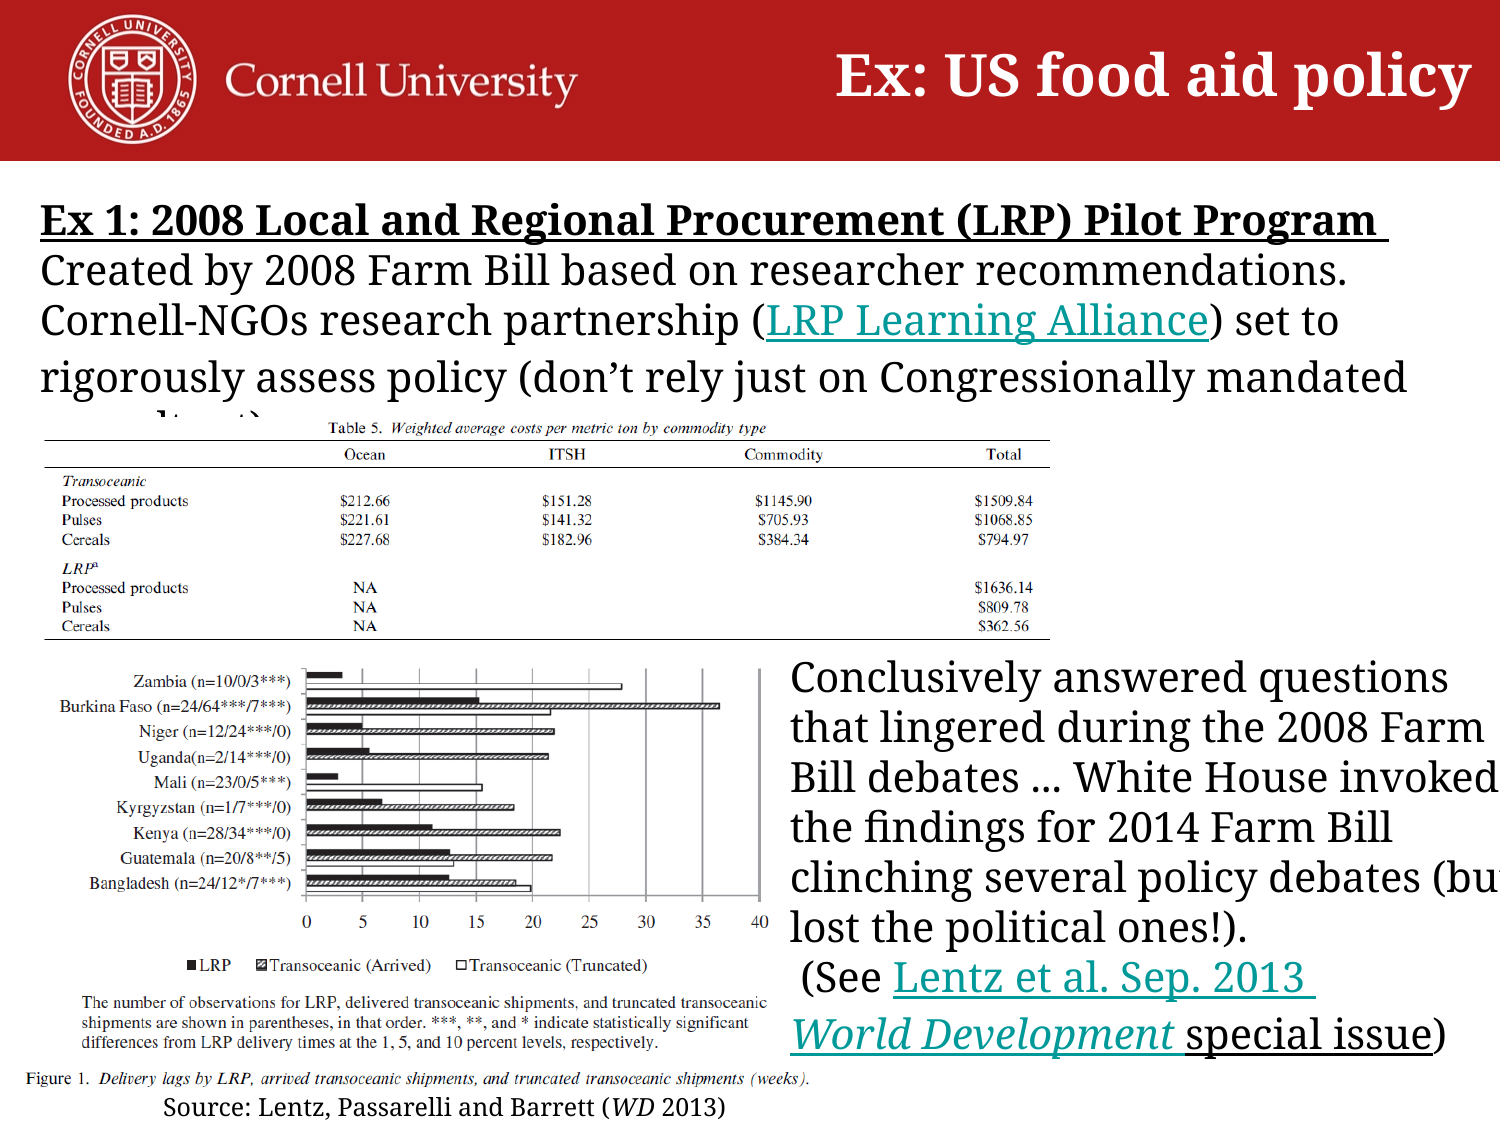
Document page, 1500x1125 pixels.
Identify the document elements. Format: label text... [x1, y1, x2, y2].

picture [38, 417, 1060, 643]
text_box Conclusively answered questions that lingered during the 2008 Farm Bill debates ... White House invoked the findings for 2014 Farm Bill clinching several policy debates (but lost the political ones!). (See Lentz et al. Sep. 2013 World Development special issue) [774, 643, 1500, 1073]
text_box Source: Lentz, Passarelli and Barrett (WD 2013) [148, 1095, 742, 1125]
picture [0, 0, 1500, 162]
picture [21, 659, 841, 1088]
text_box Ex 1: 2008 Local and Regional Procurement (LRP) Pilot Program Created by 2008 Farm Bill based on researcher recommendations. Cornell-NGOs research partnership (LRP Learning Alliance) set to rigorously assess policy (don’t rely just on Congressionally mandated consultant). [24, 186, 1500, 559]
